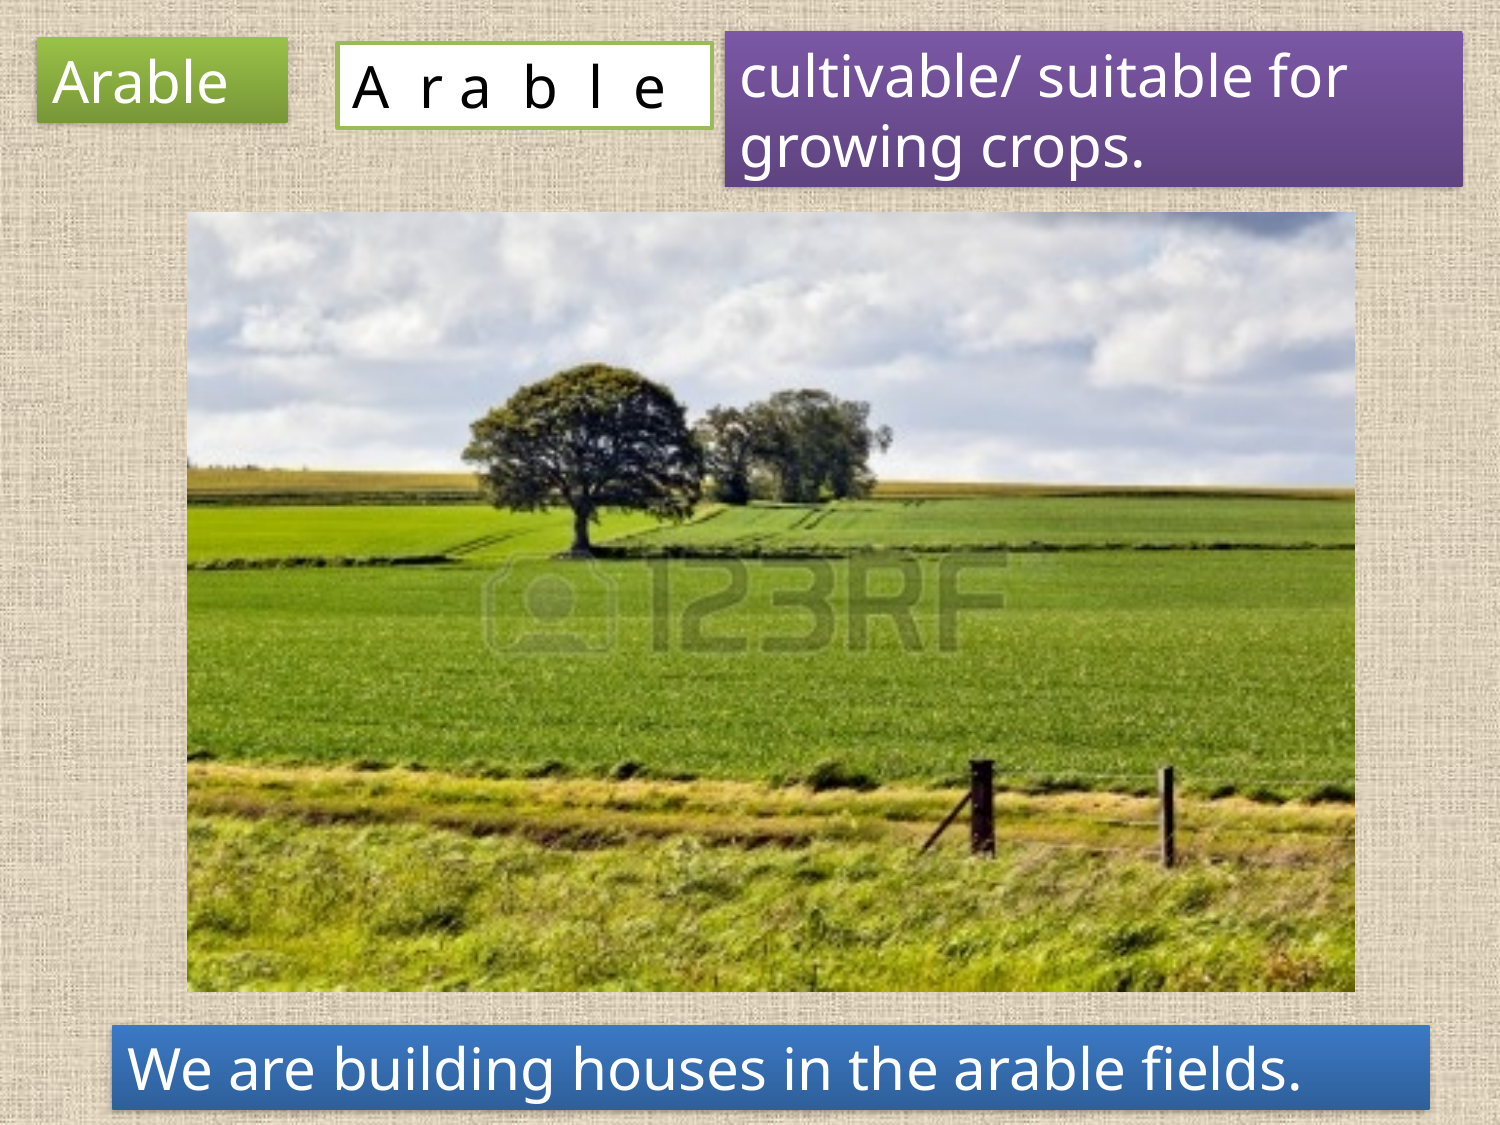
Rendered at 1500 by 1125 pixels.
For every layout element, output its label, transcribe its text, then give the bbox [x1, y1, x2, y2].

picture [0, 0, 1500, 1125]
text_box We are building houses in the arable fields. [112, 1025, 1430, 1110]
text_box Arable [37, 37, 288, 123]
text_box cultivable/ suitable for growing crops. [724, 31, 1463, 187]
text_box A r a b l e [335, 41, 714, 130]
